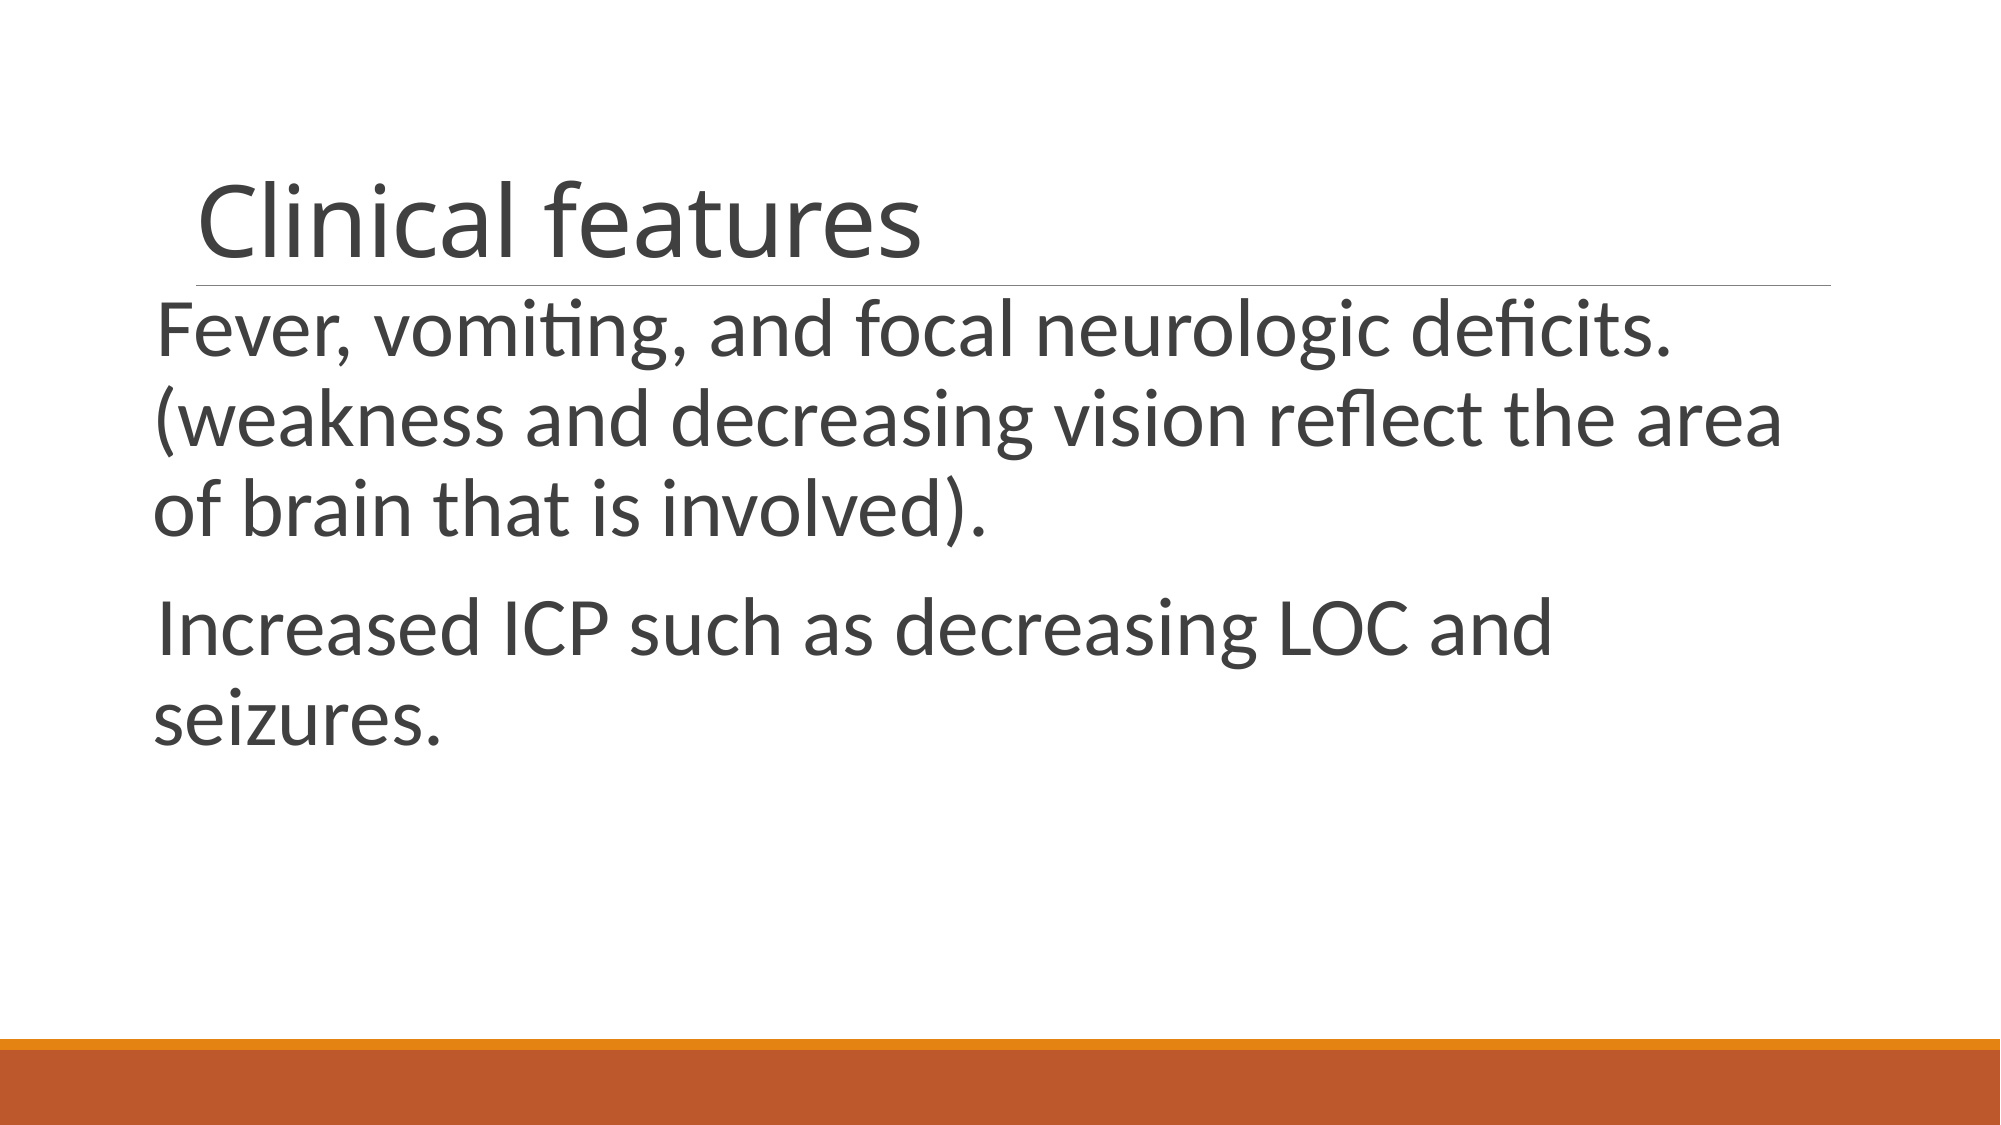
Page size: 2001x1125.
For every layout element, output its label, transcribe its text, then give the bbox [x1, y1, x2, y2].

list Fever, vomiting, and focal neurologic deficits.(weakness and decreasing vision reflect the area of brain that is involved). Increased ICP such as decreasing LOC and seizures. [137, 277, 1863, 1053]
title Clinical features [180, 47, 1830, 277]
